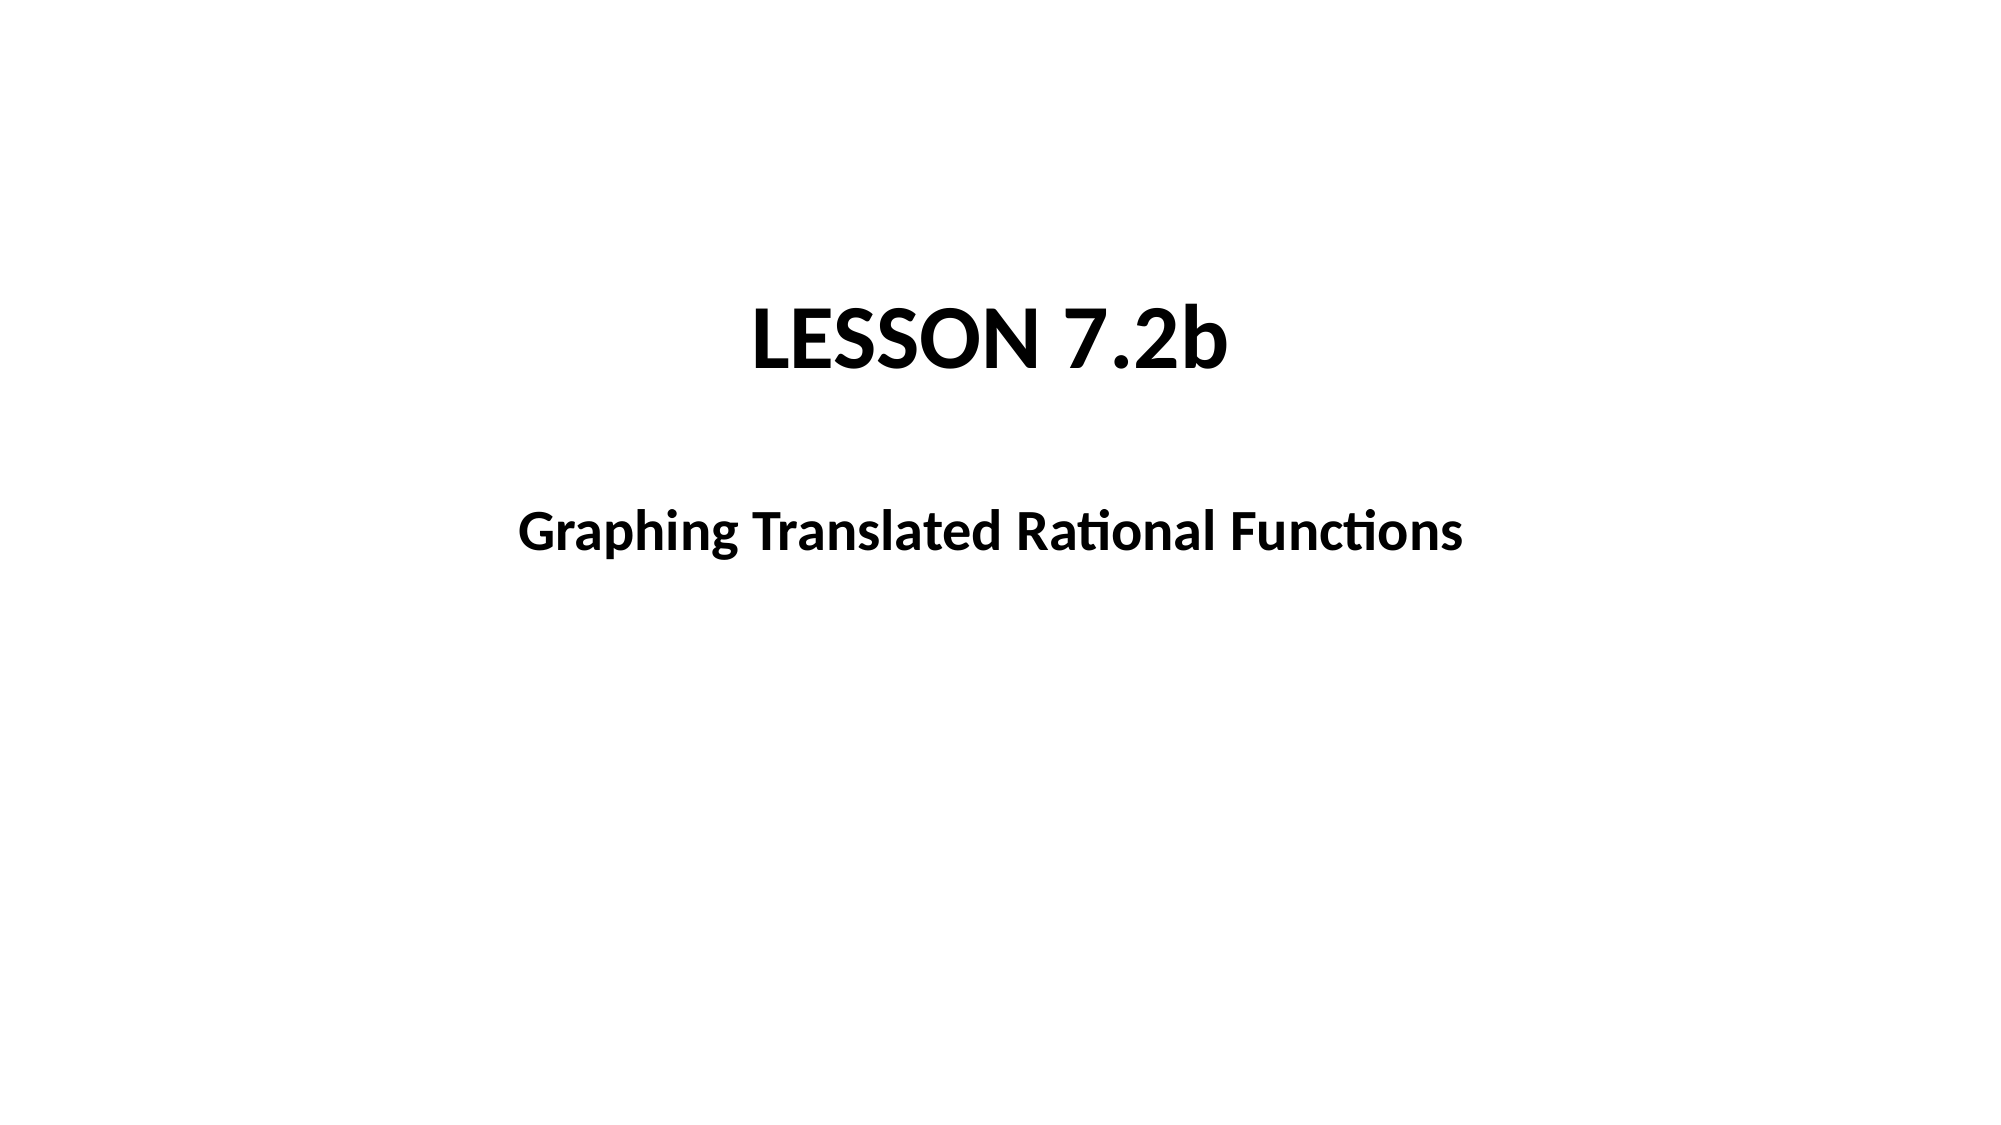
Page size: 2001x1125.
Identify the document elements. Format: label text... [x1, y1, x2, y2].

text_box LESSON 7.2b Graphing Translated Rational Functions [205, 104, 1777, 570]
